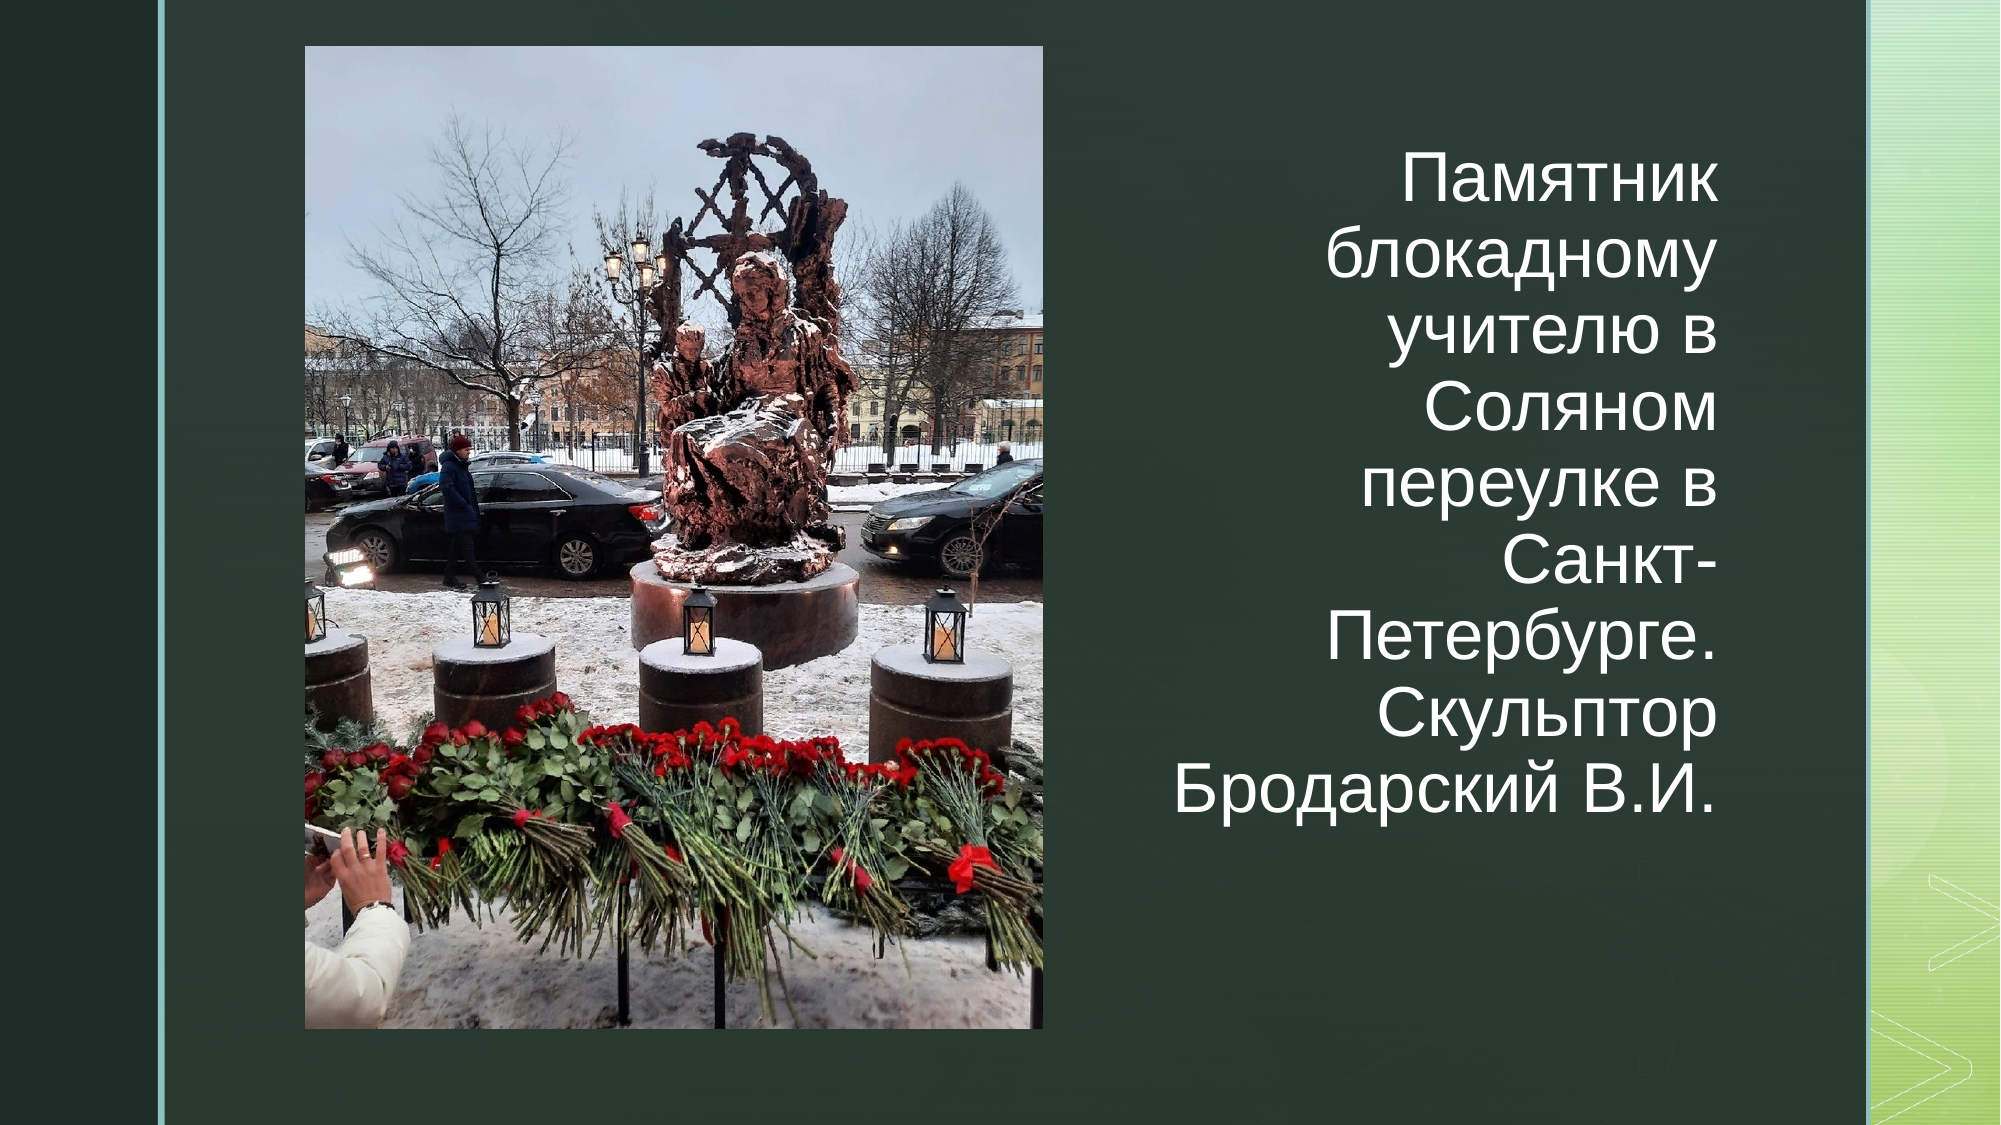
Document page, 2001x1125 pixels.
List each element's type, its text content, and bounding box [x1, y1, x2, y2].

picture [1871, 0, 2001, 1125]
picture [305, 46, 1043, 1029]
title Памятник блокадному учителю в Соляном переулке в Санкт-Петербурге. Скульптор Бродарский В.И. [1151, 132, 1734, 841]
